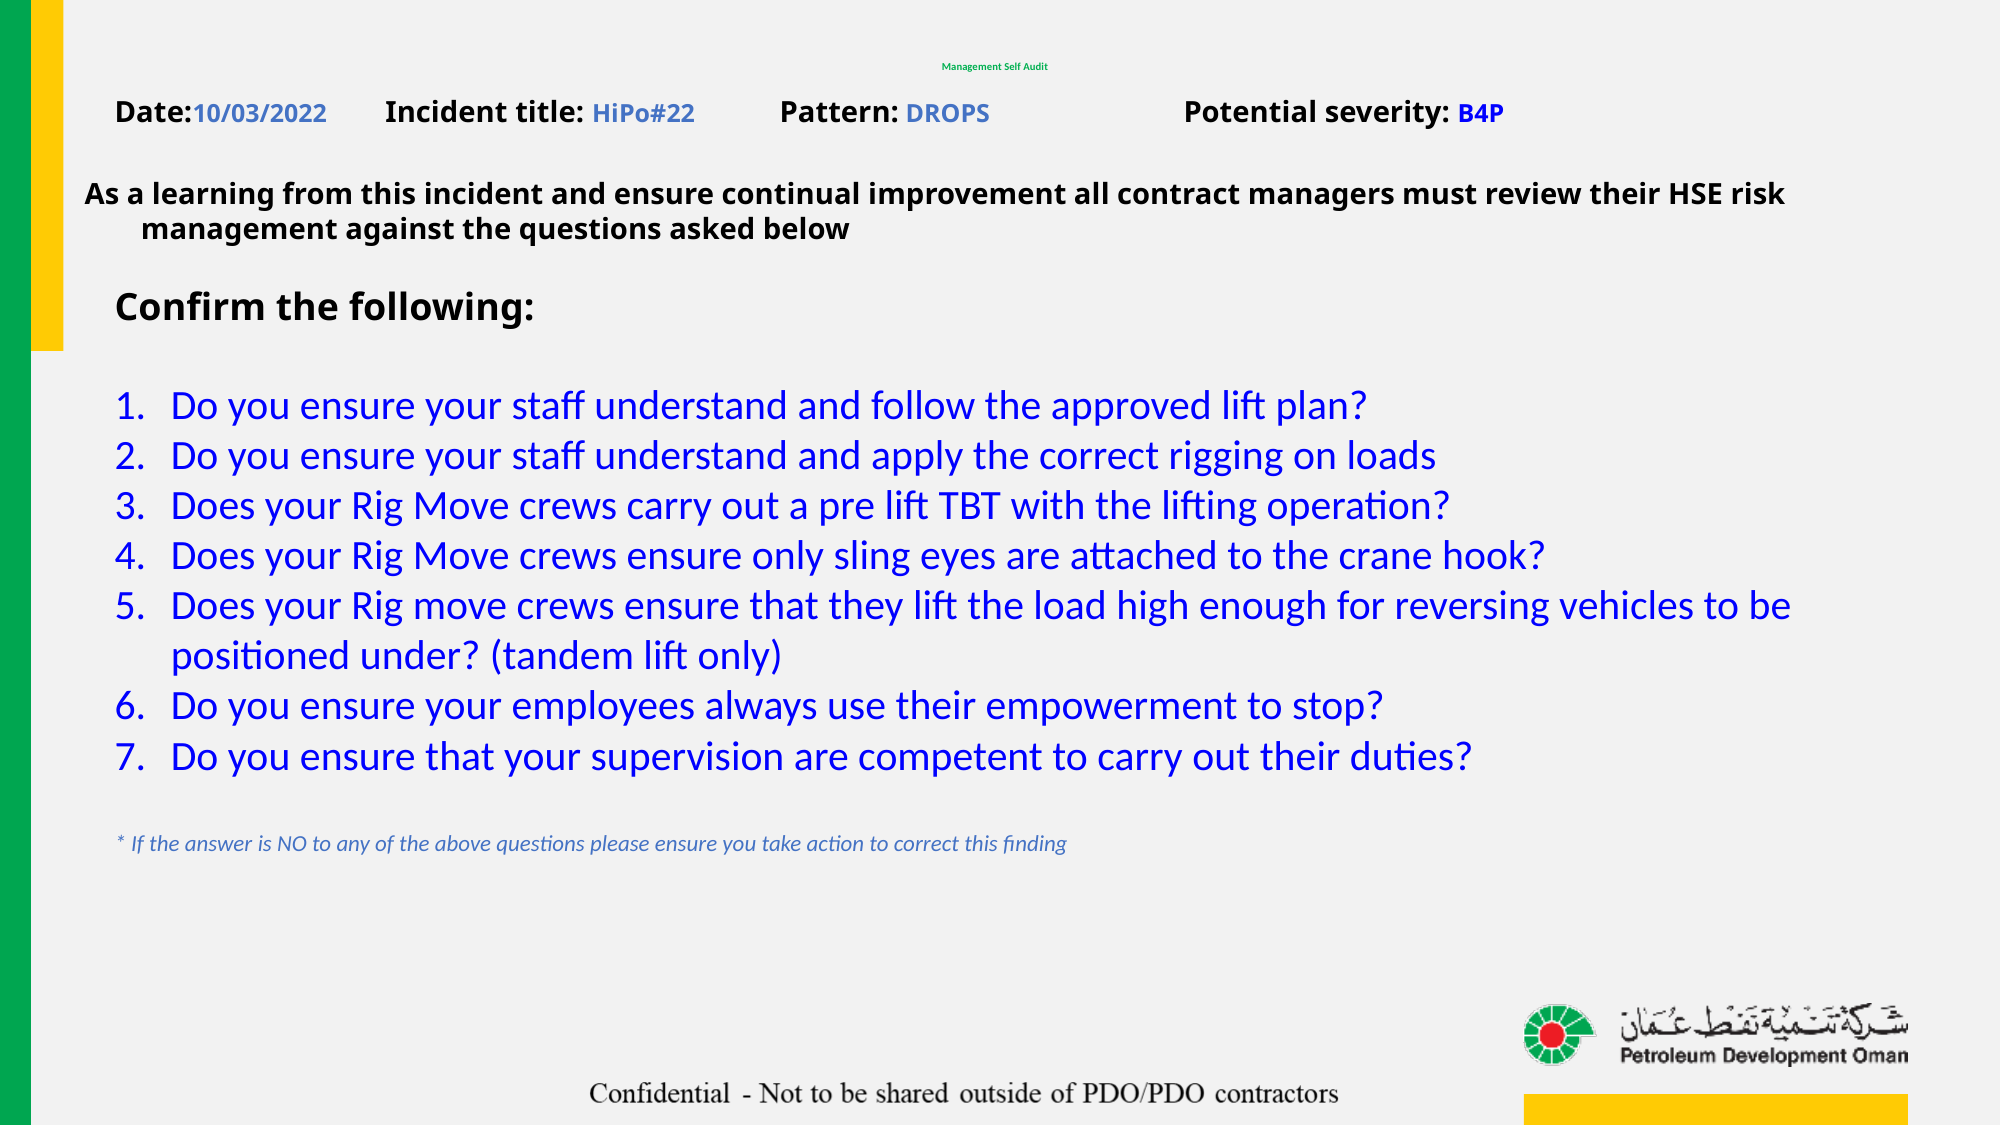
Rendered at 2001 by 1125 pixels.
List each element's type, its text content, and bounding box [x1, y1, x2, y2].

picture [1523, 1003, 1908, 1067]
text_box Date:10/03/2022 Incident title: HiPo#22 Pattern: DROPS Potential severity: B4P [99, 86, 1988, 136]
text_box As a learning from this incident and ensure continual improvement all contract managers must review their HSE risk management against the questions asked below [69, 167, 1863, 253]
title Management Self Audit [133, 25, 1859, 86]
picture [505, 1065, 1424, 1125]
text_box Confirm the following: Do you ensure your staff understand and follow the approved lift plan? Do you ensure your staff understand and apply the correct rigging on loads Does your Rig Move crews carry out a pre lift TBT with the lifting operation? Does your Rig Move crews ensure only sling eyes are attached to the crane hook? Does your Rig move crews ensure that they lift the load high enough for reversing vehicles to be positioned under? (tandem lift only) Do you ensure your employees always use their empowerment to stop? Do you ensure that your supervision are competent to carry out their duties? * If the answer is NO to any of the above questions please ensure you take action to correct this finding [99, 275, 1893, 864]
